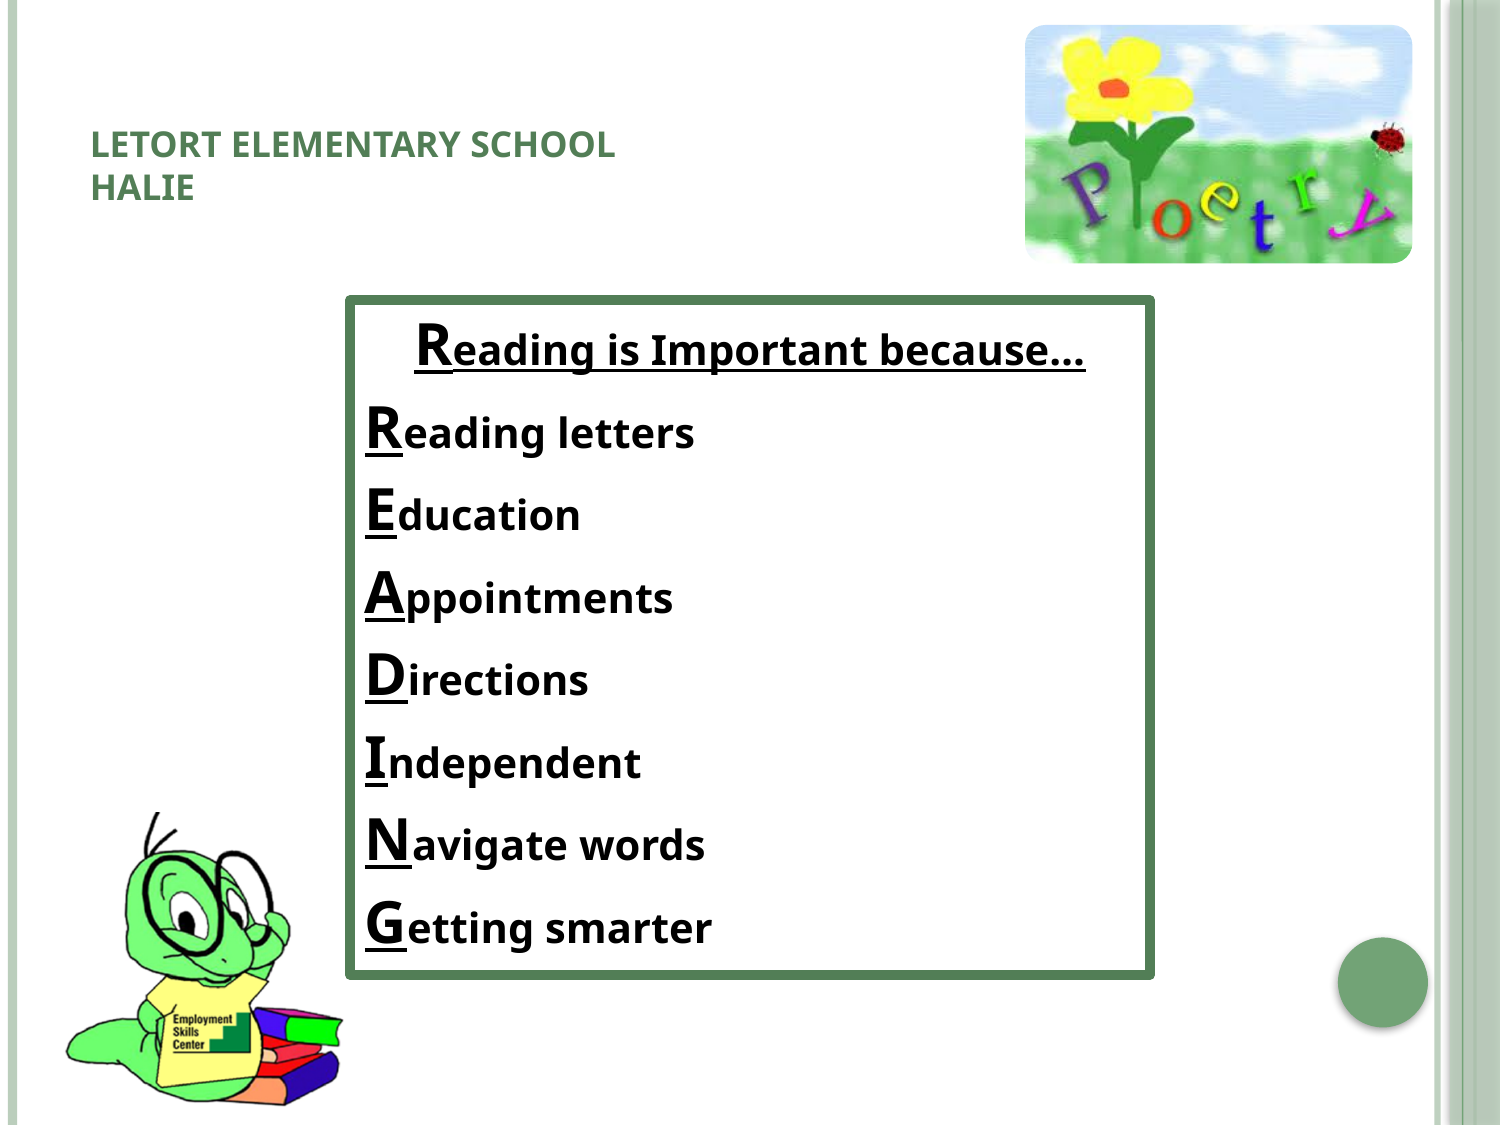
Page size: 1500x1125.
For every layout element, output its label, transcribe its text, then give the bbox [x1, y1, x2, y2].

title LeTort Elementary School Halie [75, 112, 1300, 300]
list Reading is Important because… Reading letters Education Appointments Directions Independent Navigate words Getting smarter [350, 299, 1150, 975]
picture [1024, 24, 1413, 264]
picture [49, 811, 367, 1125]
